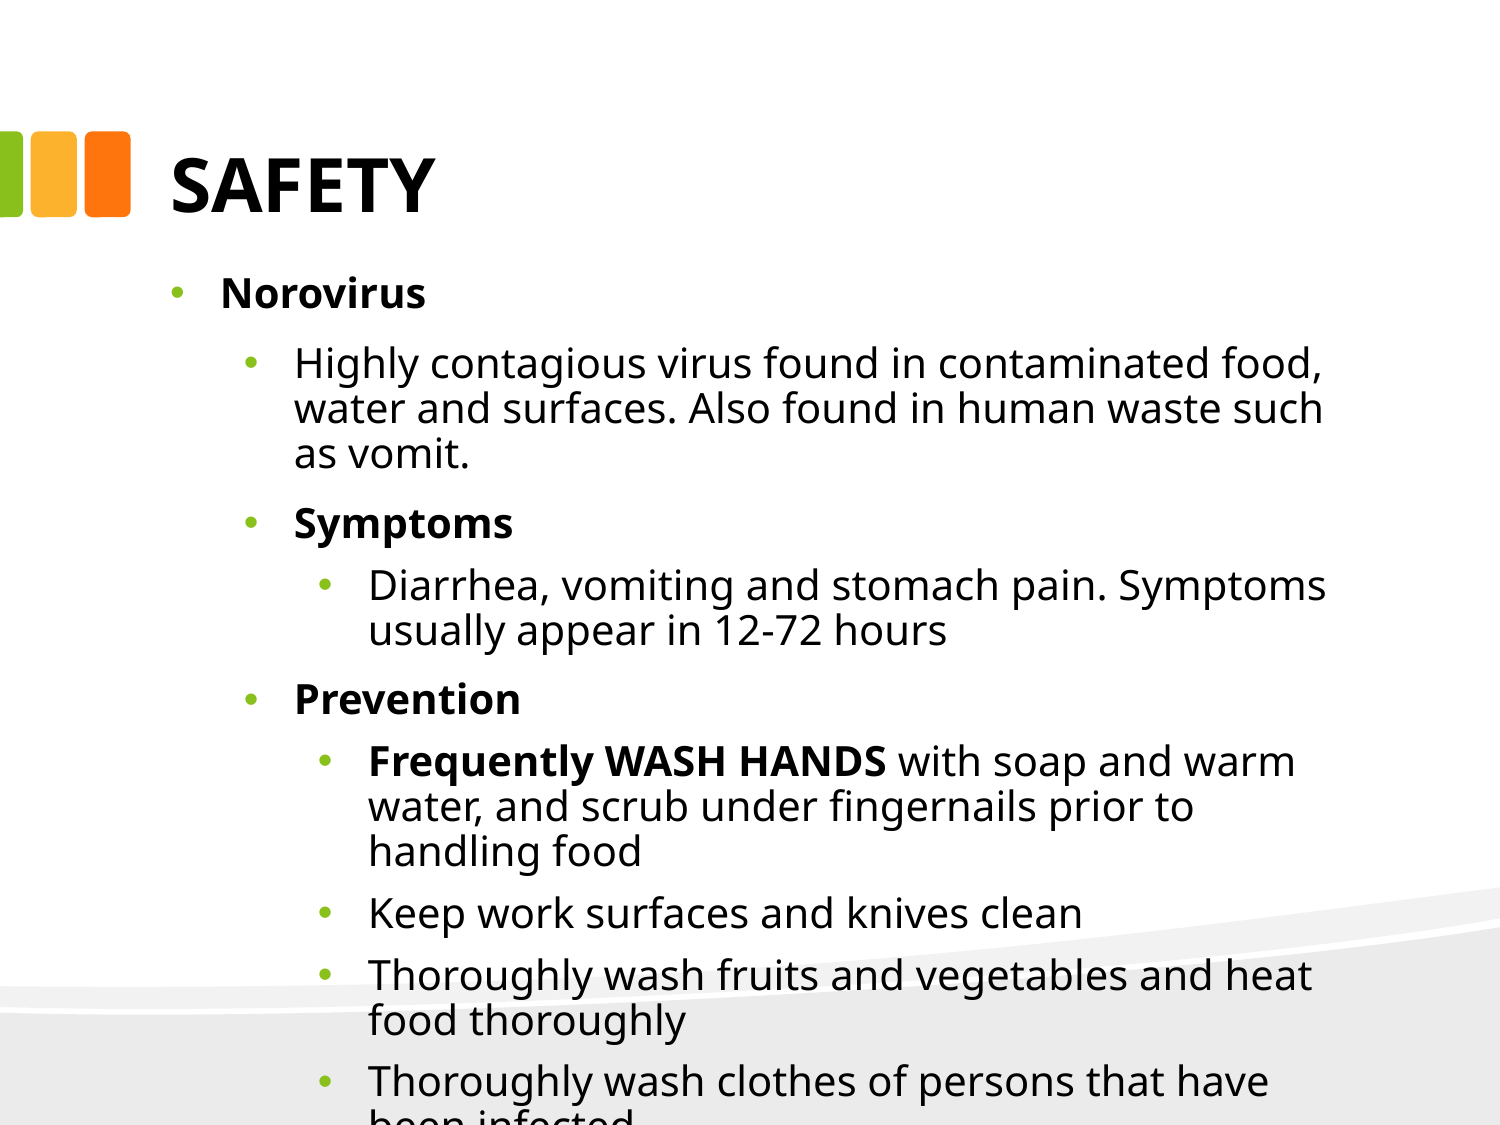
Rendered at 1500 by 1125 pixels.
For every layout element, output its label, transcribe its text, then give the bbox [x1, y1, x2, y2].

list Norovirus Highly contagious virus found in contaminated food, water and surfaces. Also found in human waste such as vomit. Symptoms Diarrhea, vomiting and stomach pain. Symptoms usually appear in 12-72 hours Prevention Frequently WASH HANDS with soap and warm water, and scrub under fingernails prior to handling food Keep work surfaces and knives clean Thoroughly wash fruits and vegetables and heat food thoroughly Thoroughly wash clothes of persons that have been infected [150, 262, 1350, 1013]
title SAFETY [150, 24, 1350, 238]
